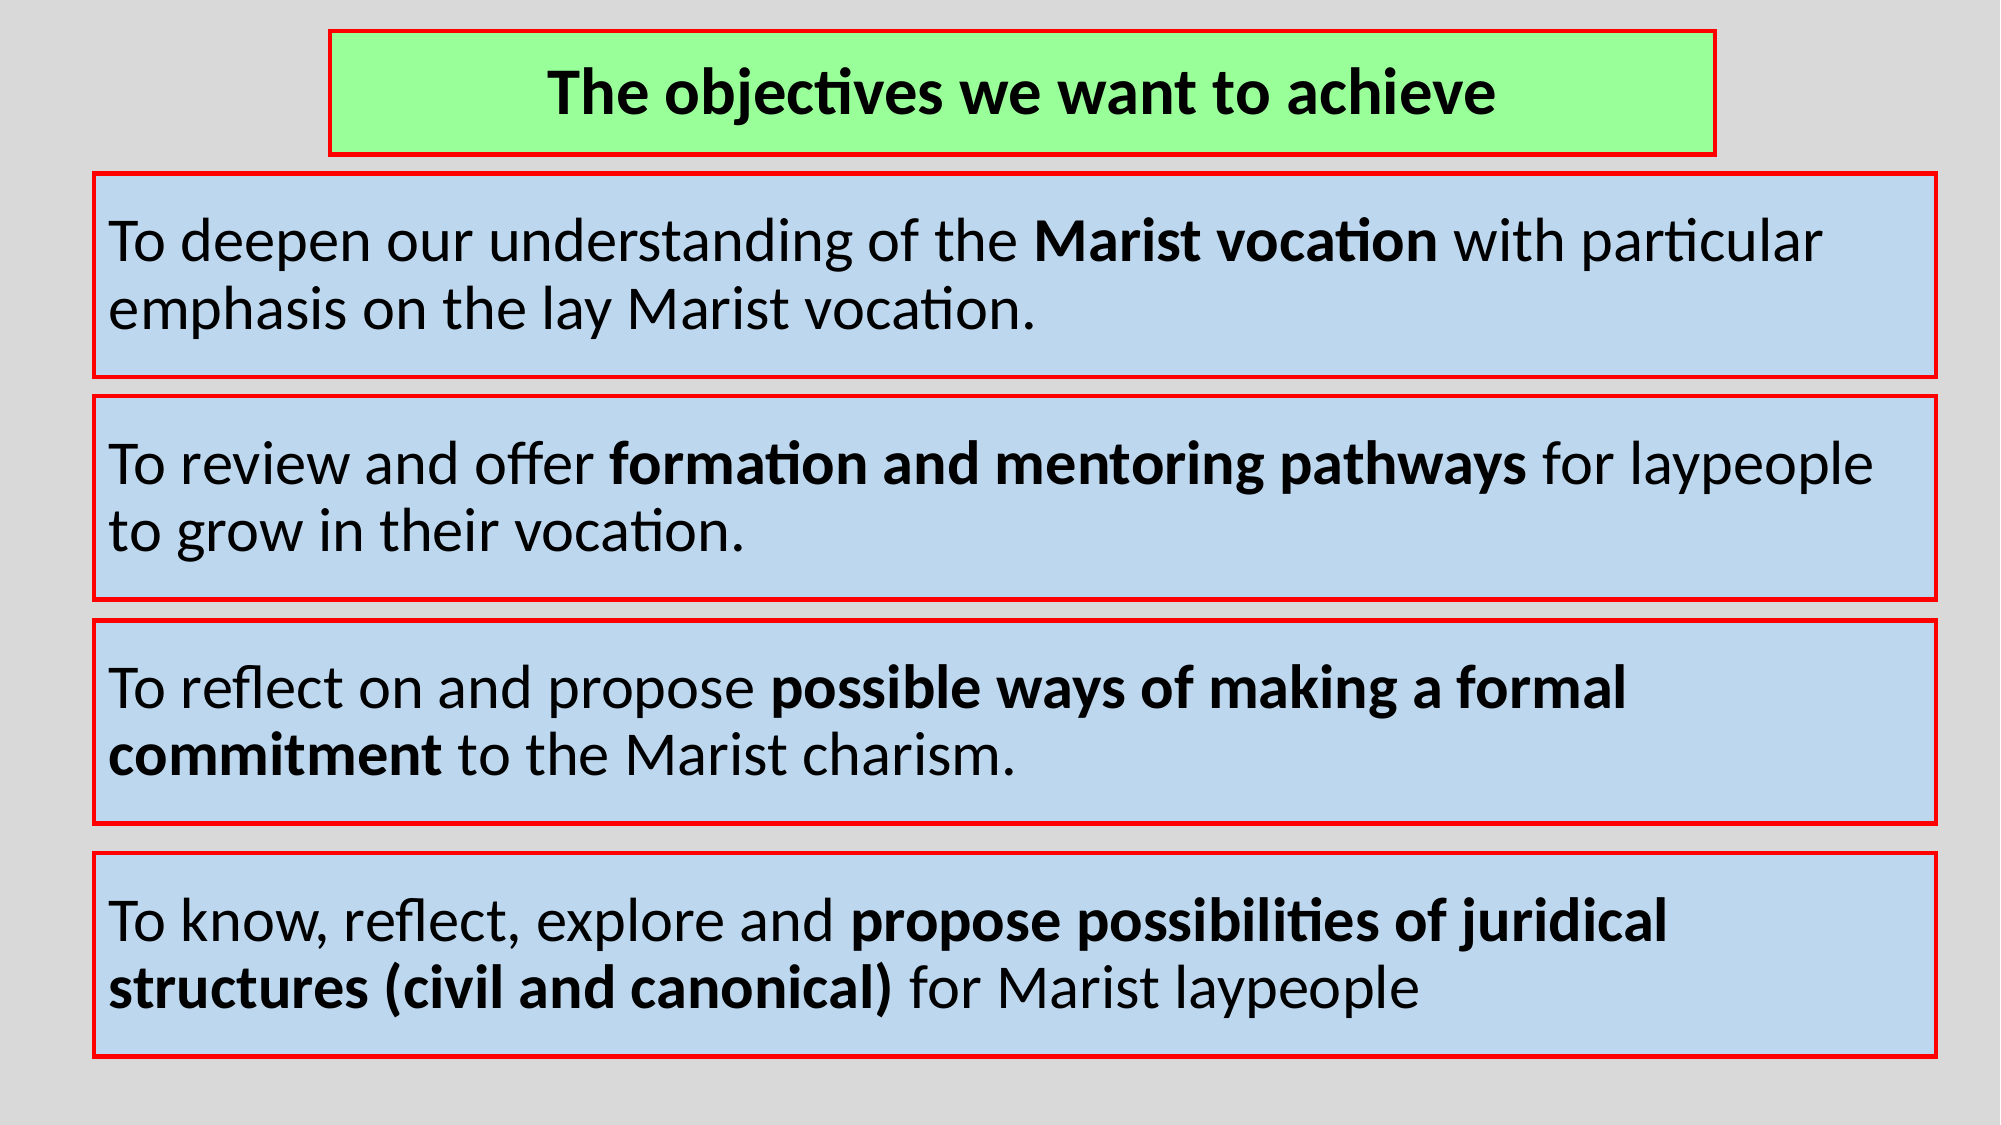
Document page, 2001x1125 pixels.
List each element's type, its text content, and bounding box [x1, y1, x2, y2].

text_box To know, reflect, explore and propose possibilities of juridical structures (civil and canonical) for Marist laypeople [93, 853, 1937, 1057]
text_box To review and offer formation and mentoring pathways for laypeople to grow in their vocation. [93, 396, 1937, 600]
text_box To reflect on and propose possible ways of making a formal commitment to the Marist charism. [93, 620, 1937, 824]
text_box To deepen our understanding of the Marist vocation with particular emphasis on the lay Marist vocation. [93, 173, 1937, 377]
title The objectives we want to achieve [330, 30, 1715, 155]
